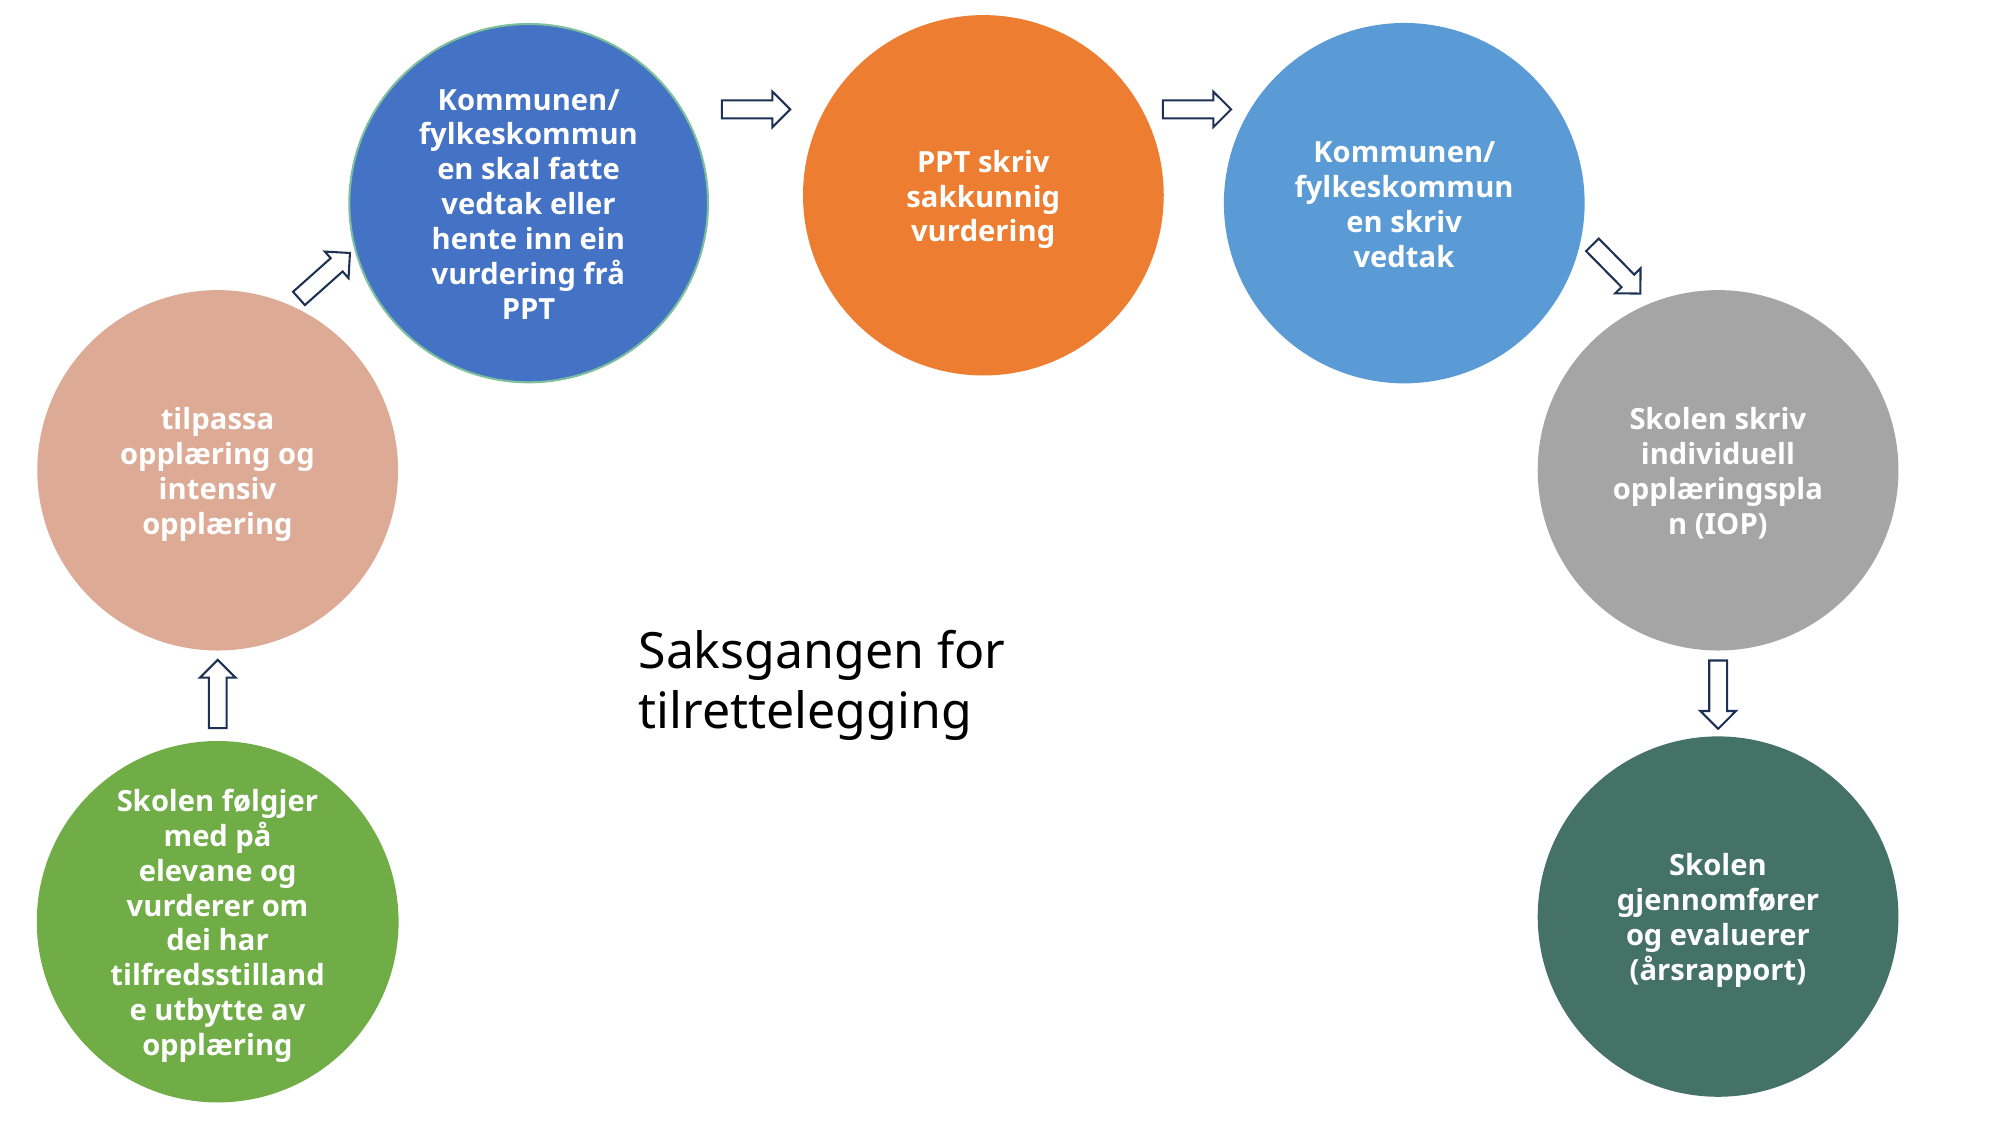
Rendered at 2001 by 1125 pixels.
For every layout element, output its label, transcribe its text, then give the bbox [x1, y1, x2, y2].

text_box tilpassa opplæring og intensiv opplæring [37, 290, 399, 651]
text_box [1161, 89, 1233, 130]
text_box Saksgangen for tilrettelegging [623, 610, 1343, 746]
text_box [1697, 659, 1739, 731]
text_box [720, 89, 792, 130]
text_box Skolen skriv individuell opplæringsplan (IOP) [1537, 290, 1899, 651]
text_box Kommunen/ fylkeskommunen skriv vedtak [1223, 22, 1585, 384]
text_box [197, 658, 239, 730]
text_box Skolen følgjer med på elevane og vurderer om dei har tilfredsstillande utbytte av opplæring [36, 740, 399, 1103]
text_box PPT skriv sakkunnig vurdering [803, 15, 1164, 376]
text_box [291, 250, 352, 307]
text_box Skolen gjennomfører og evaluerer (årsrapport) [1537, 736, 1899, 1097]
text_box Kommunen/ fylkeskommunen skal fatte vedtak eller hente inn ein vurdering frå PPT [348, 22, 710, 384]
text_box [1584, 237, 1642, 295]
